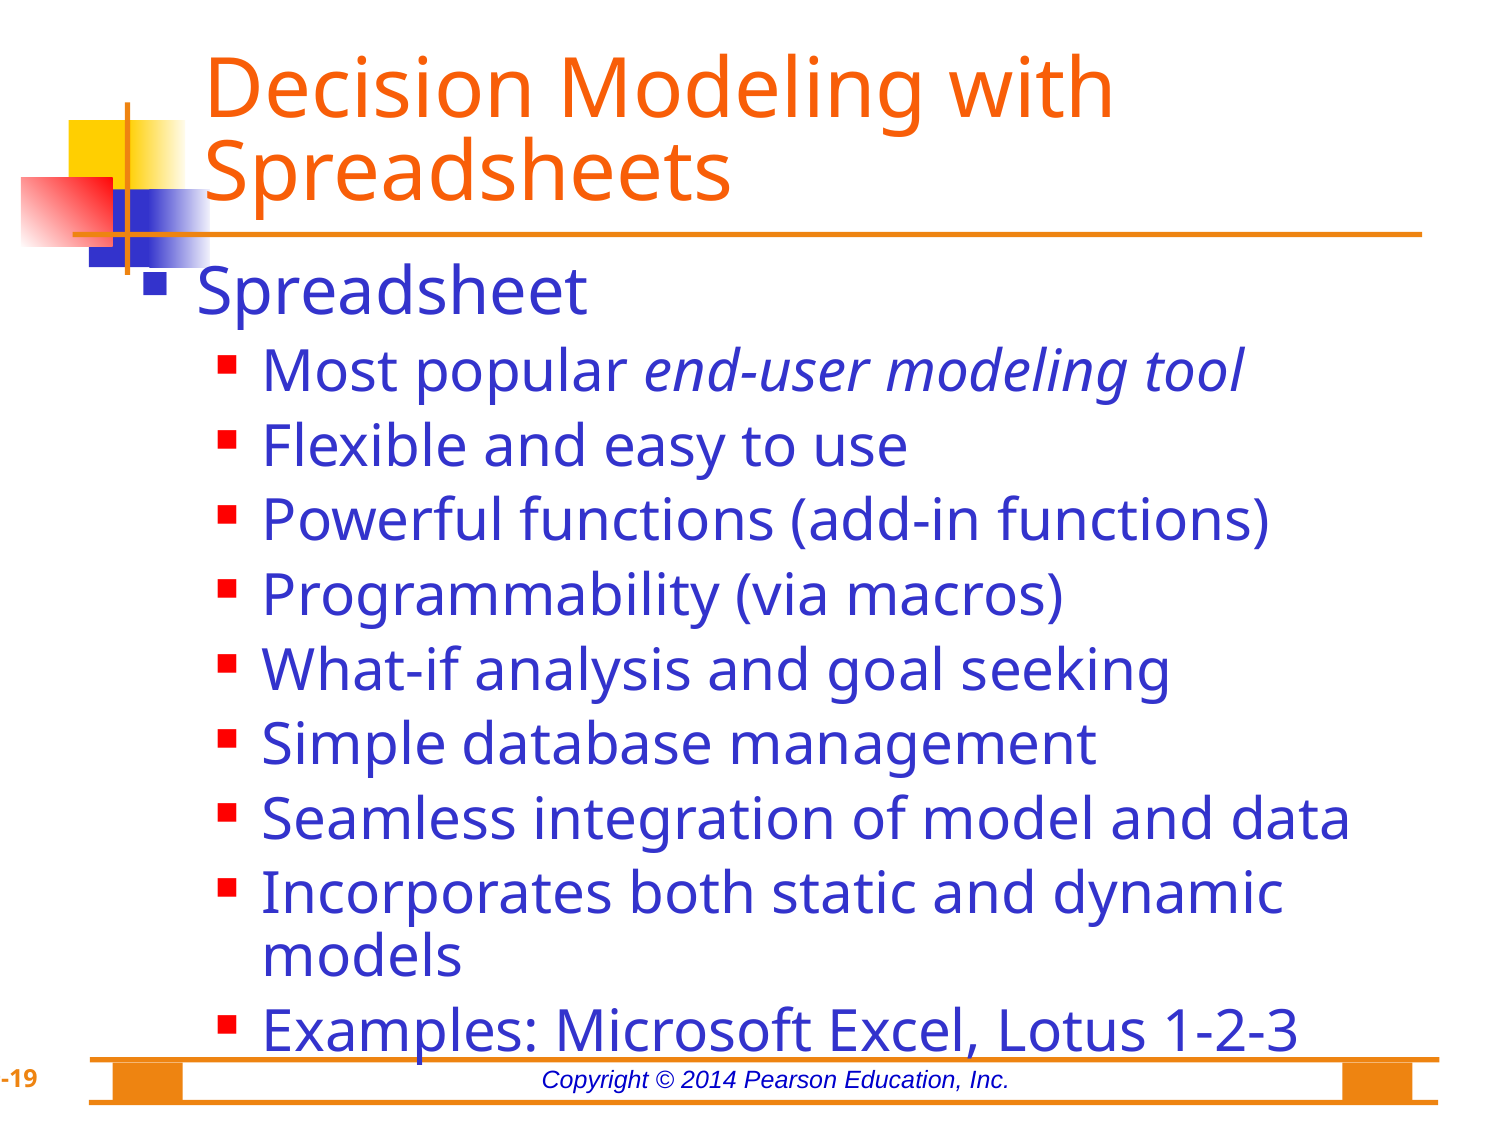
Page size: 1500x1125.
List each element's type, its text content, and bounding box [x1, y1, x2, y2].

list Spreadsheet Most popular end-user modeling tool Flexible and easy to use Powerful functions (add-in functions) Programmability (via macros) What-if analysis and goal seeking Simple database management Seamless integration of model and data Incorporates both static and dynamic models Examples: Microsoft Excel, Lotus 1-2-3 [124, 249, 1476, 1038]
title Decision Modeling with Spreadsheets [188, 37, 1468, 226]
